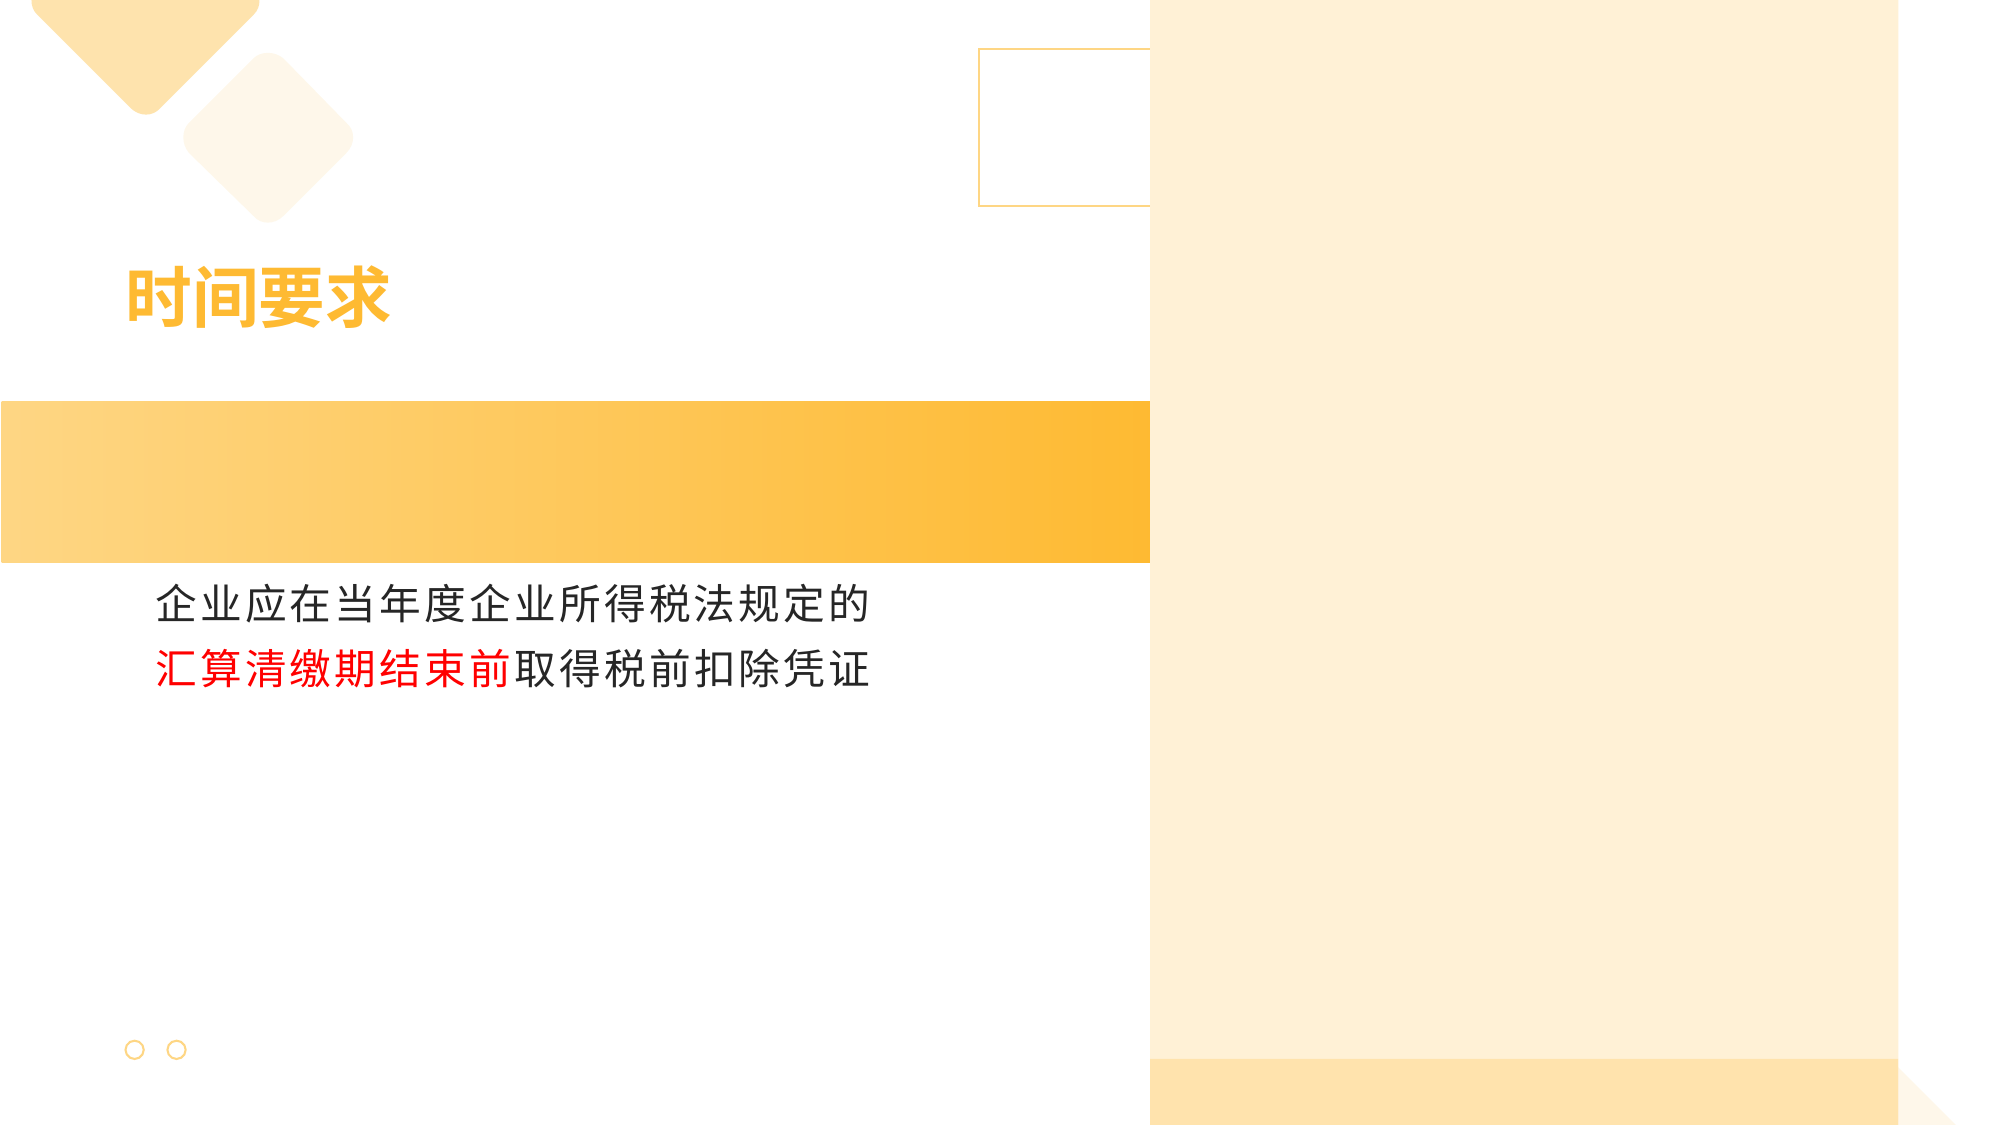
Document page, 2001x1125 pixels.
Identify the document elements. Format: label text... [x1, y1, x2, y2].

text_box [978, 48, 1149, 207]
text_box [166, 1039, 187, 1061]
text_box [1149, 1058, 1899, 1125]
text_box 企业应在当年度企业所得税法规定的 汇算清缴期结束前取得税前扣除凭证 [143, 562, 1068, 801]
text_box [1149, 0, 1899, 1058]
text_box [1, 400, 1149, 563]
title 时间要求 [125, 217, 1050, 336]
text_box [124, 1039, 145, 1061]
